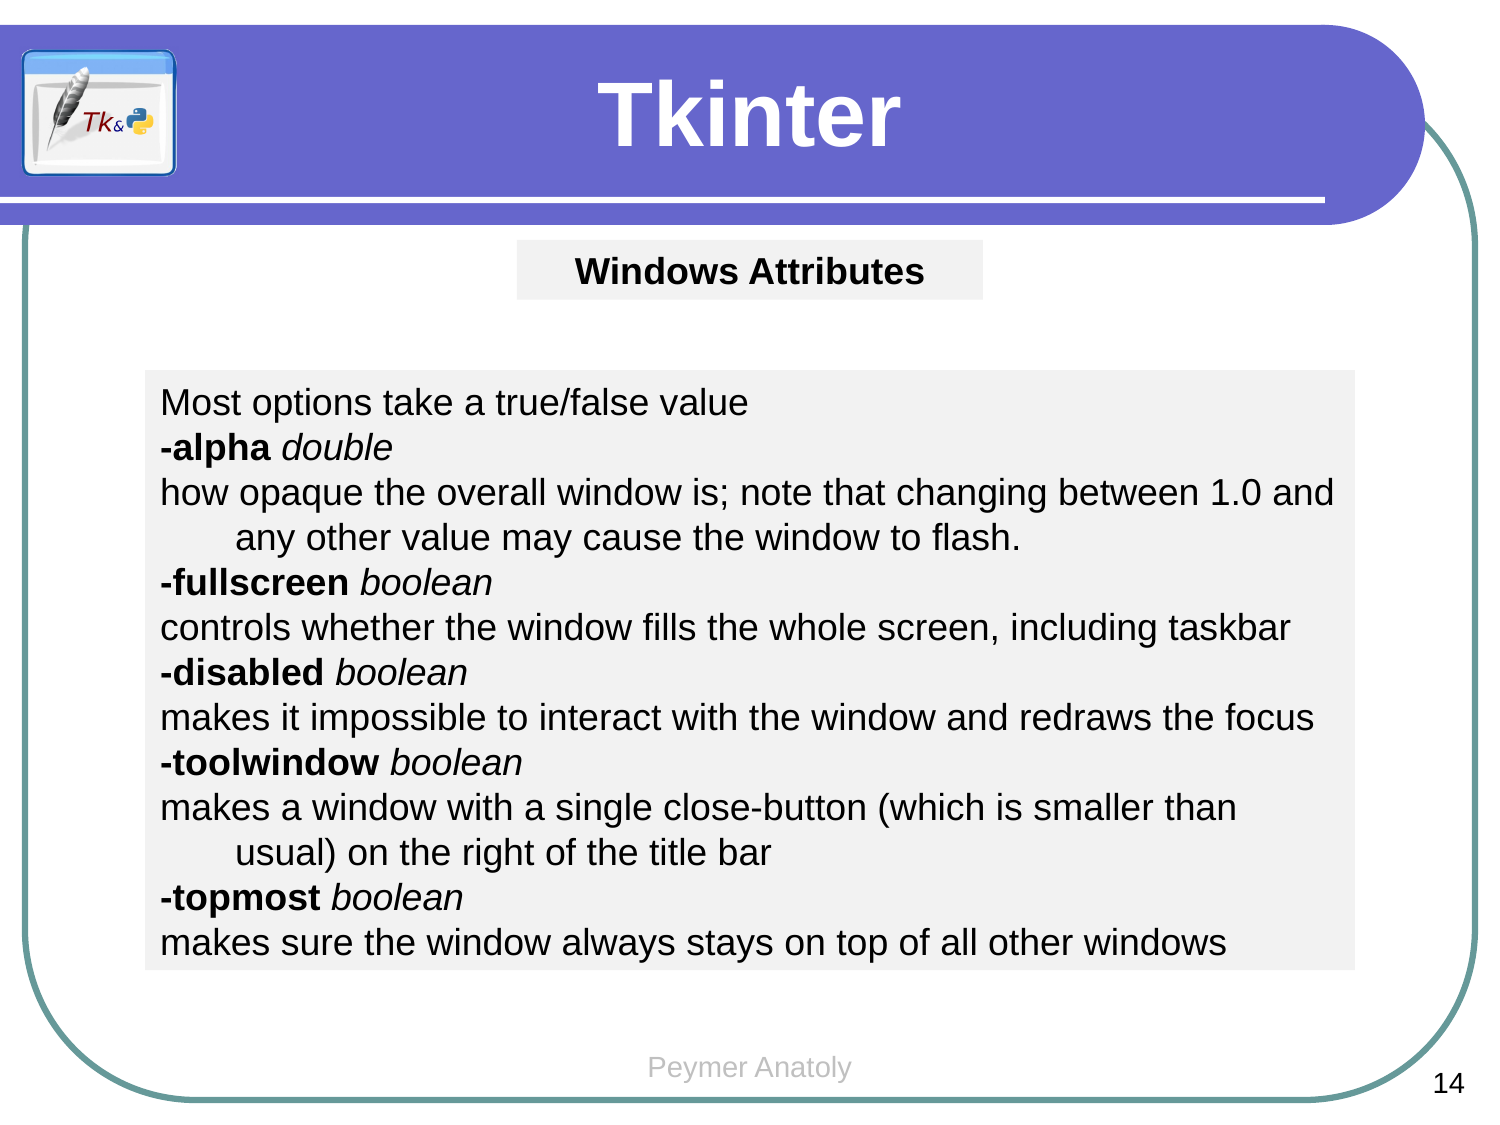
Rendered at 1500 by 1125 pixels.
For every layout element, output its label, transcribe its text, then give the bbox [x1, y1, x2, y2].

text_box Tkinter [535, 40, 965, 178]
text_box [24, 125, 1475, 1101]
text_box Windows Attributes [516, 239, 983, 300]
text_box [1224, 24, 1426, 225]
text_box Most options take a true/false value -alpha double how opaque the overall window is; note that changing between 1.0 and any other value may cause the window to flash. -fullscreen boolean controls whether the window fills the whole screen, including taskbar -disabled boolean makes it impossible to interact with the window and redraws the focus -toolwindow boolean makes a window with a single close-button (which is smaller than usual) on the right of the title bar -topmost boolean makes sure the window always stays on top of all other windows [145, 370, 1355, 971]
text_box [0, 24, 1321, 225]
slide_number 14 [1379, 1056, 1481, 1108]
picture [19, 45, 180, 178]
